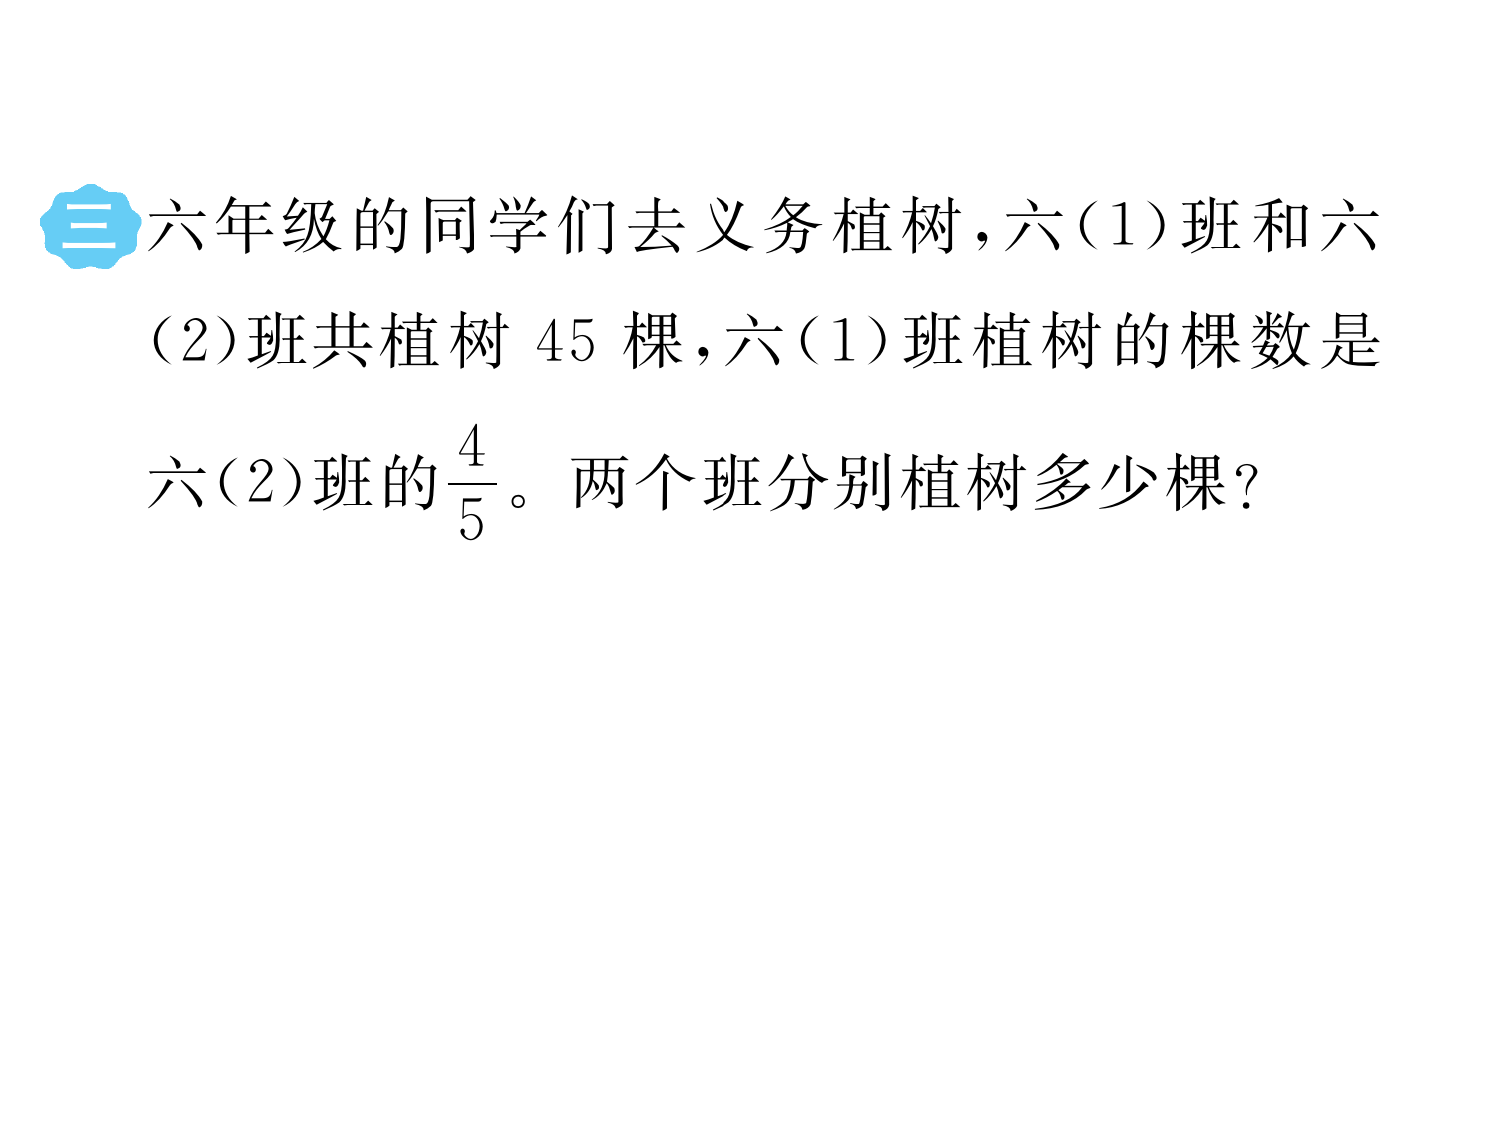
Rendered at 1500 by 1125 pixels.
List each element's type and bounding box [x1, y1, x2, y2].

picture [35, 177, 1413, 1122]
